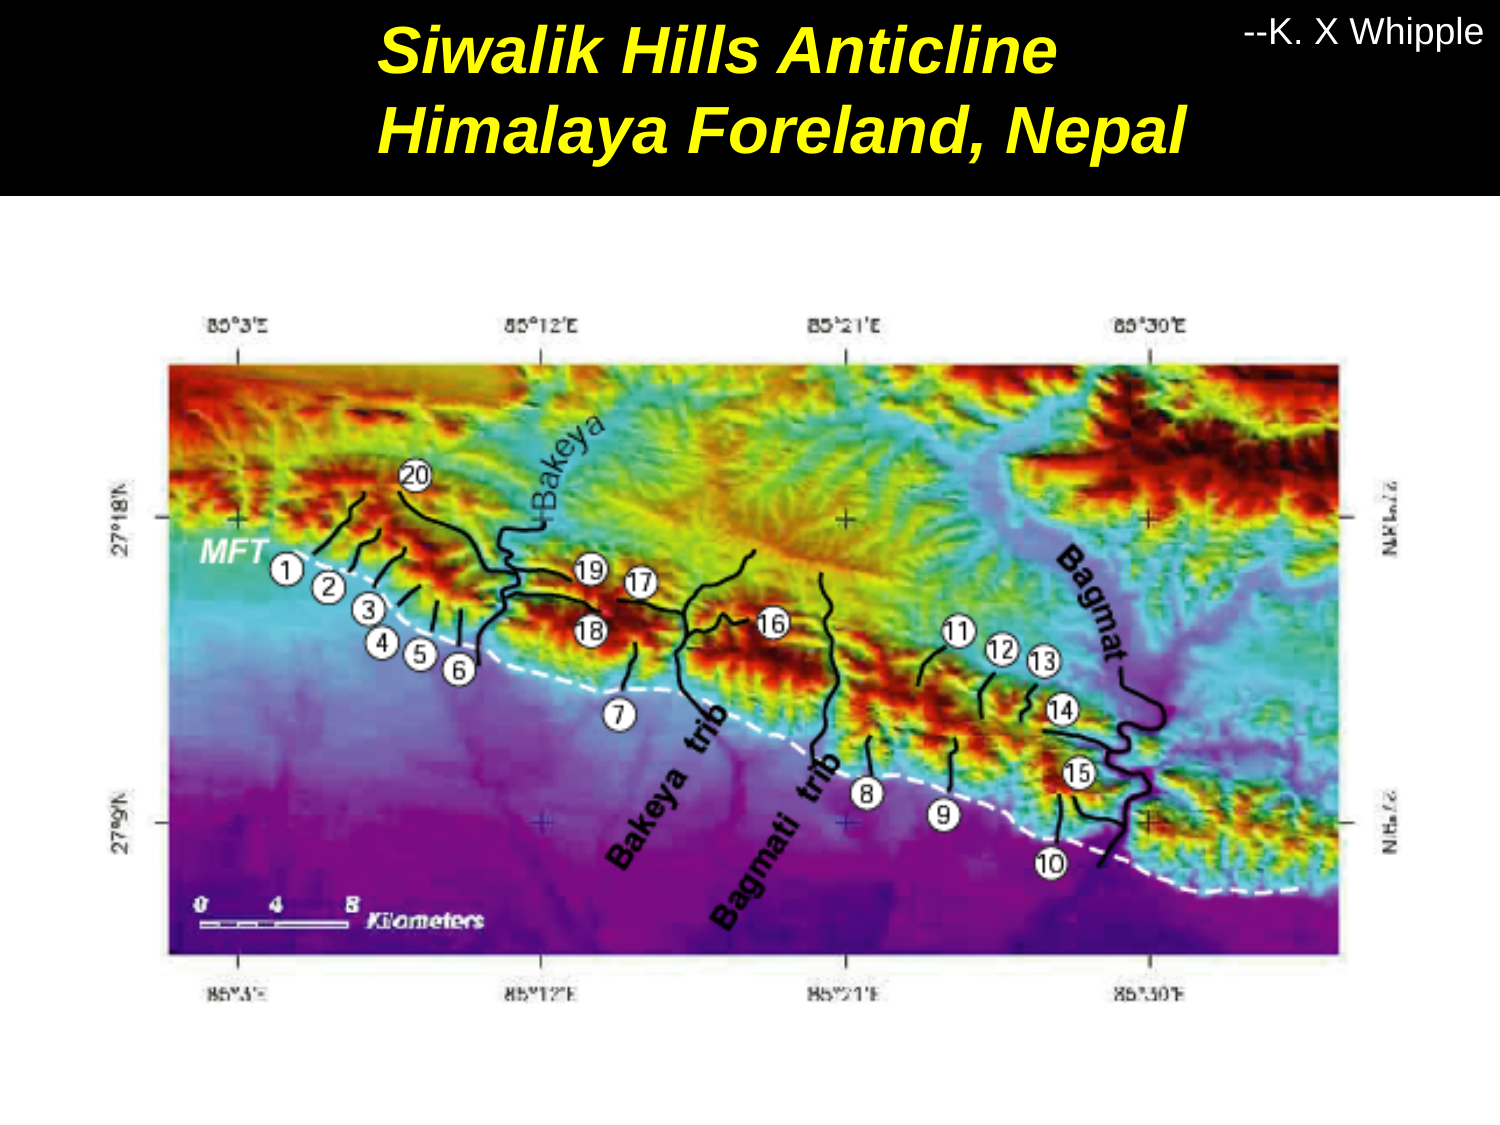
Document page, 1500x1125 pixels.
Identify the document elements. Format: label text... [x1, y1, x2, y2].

picture [0, 195, 1500, 1125]
text_box Siwalik Hills Anticline Himalaya Foreland, Nepal [362, 0, 1203, 175]
text_box --K. X Whipple [1228, 0, 1500, 60]
